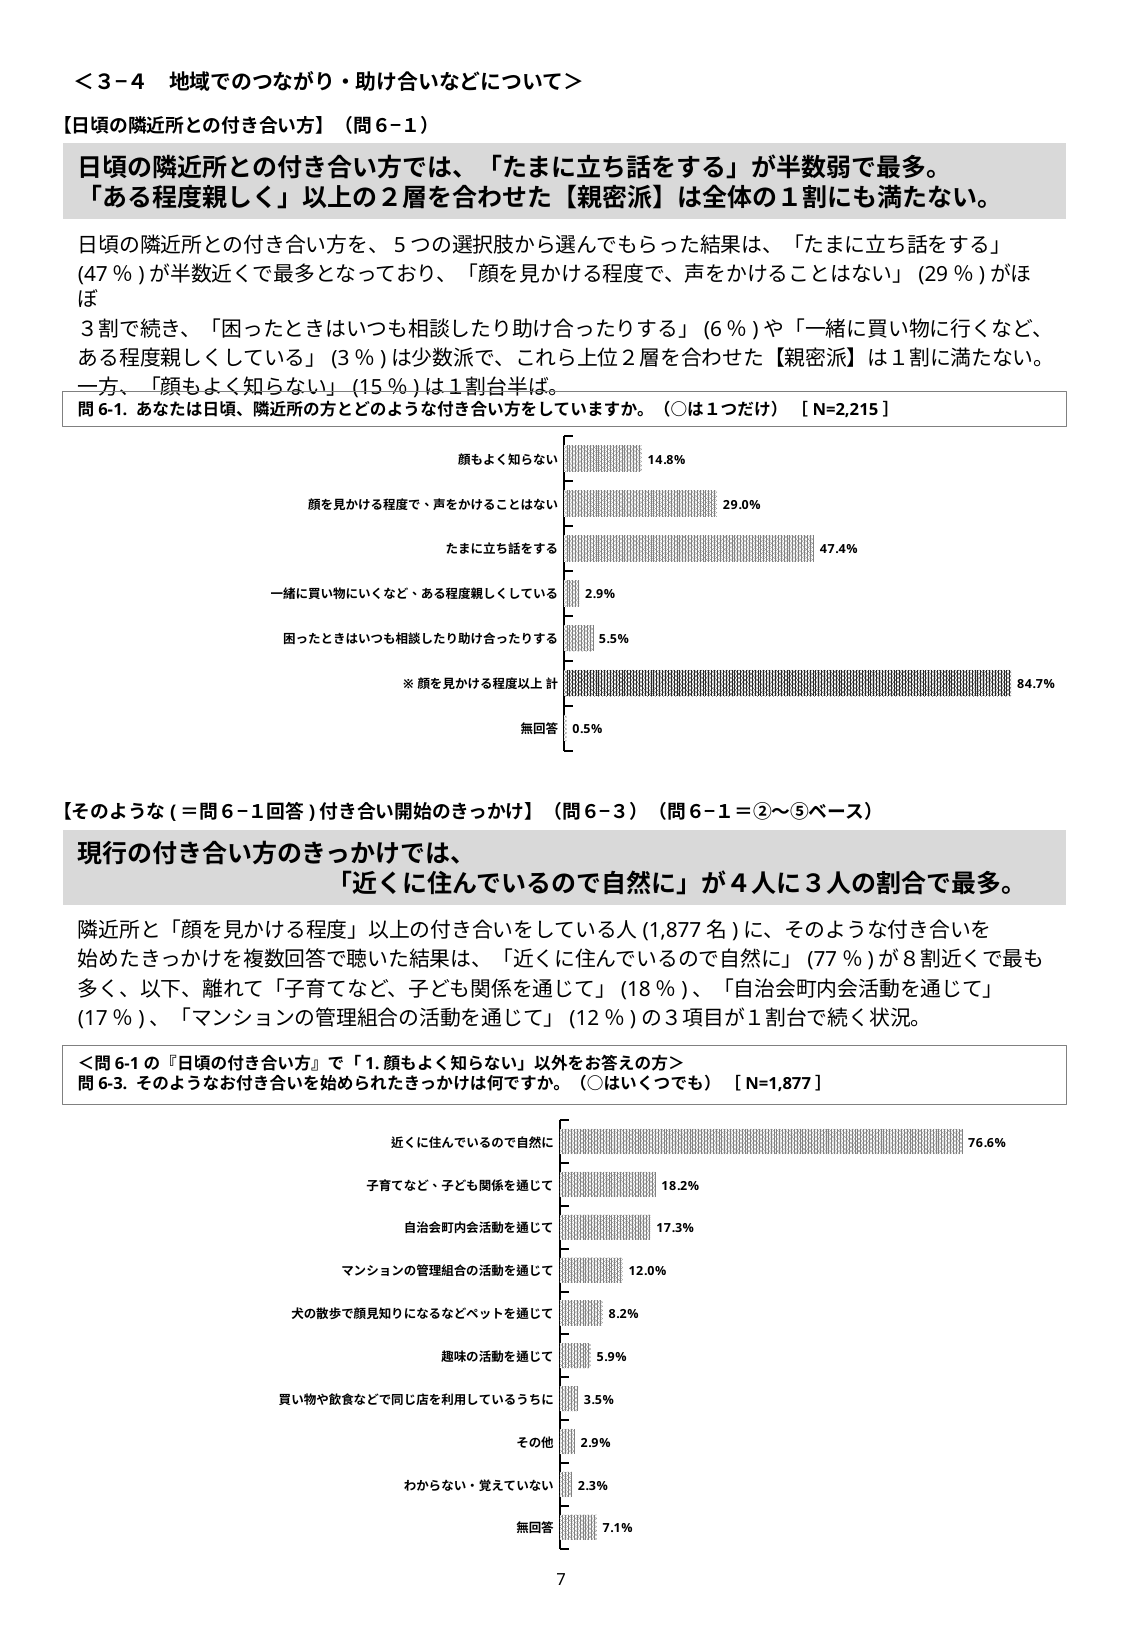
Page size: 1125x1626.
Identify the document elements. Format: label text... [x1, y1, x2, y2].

slide_number 6 [429, 1573, 693, 1624]
text_box 【日頃の隣近所との付き合い方】（問６−１） [38, 105, 925, 144]
text_box 問6-1. あなたは日頃、隣近所の方とどのような付き合い方をしていますか。（○は１つだけ） ［N=2,215］ [62, 391, 1067, 422]
title 日頃の隣近所との付き合い方では、「たまに立ち話をする」が半数弱で最多。 「ある程度親しく」以上の２層を合わせた【親密派】は全体の１割にも満たない。 [62, 142, 1067, 220]
subtitle 日頃の隣近所との付き合い方を、5つの選択肢から選んでもらった結果は、「たまに立ち話をする」 (47％)が半数近くで最多となっており、「顔を見かける程度で、声をかけることはない」(29％)がほぼ ３割で続き、「困ったときはいつも相談したり助け合ったりする」(6％)や「一緒に買い物に行くなど、 ある程度親しくしている」(3％)は少数派で、これら上位２層を合わせた【親密派】は１割に満たない。 一方、「顔もよく知らない」(15％)は１割台半ば。 [62, 224, 1067, 377]
text_box ＜問6-1の『日頃の付き合い方』で「1.顔もよく知らない」以外をお答えの方＞ 問6-3. そのようなお付き合いを始められたきっかけは何ですか。（○はいくつでも） ［N=1,877］ [62, 1045, 1067, 1101]
chart [12, 1102, 1113, 1564]
text_box 現行の付き合い方のきっかけでは、 「近くに住んでいるので自然に」が４人に３人の割合で最多。 [62, 829, 1067, 906]
text_box 【そのような(＝問６−１回答)付き合い開始のきっかけ】（問６−３）（問６−１＝②〜⑤ベース） [38, 792, 925, 830]
chart [14, 423, 1120, 762]
text_box ＜３−４ 地域でのつながり・助け合いなどについて＞ [58, 45, 1045, 117]
text_box 隣近所と「顔を見かける程度」以上の付き合いをしている人(1,877名)に、そのような付き合いを 始めたきっかけを複数回答で聴いた結果は、「近くに住んでいるので自然に」(77％)が８割近くで最も 多く、以下、離れて「子育てなど、子ども関係を通じて」(18％)、「自治会町内会活動を通じて」 (17％)、「マンションの管理組合の活動を通じて」(12％)の３項目が１割台で続く状況。 [62, 909, 1067, 1038]
